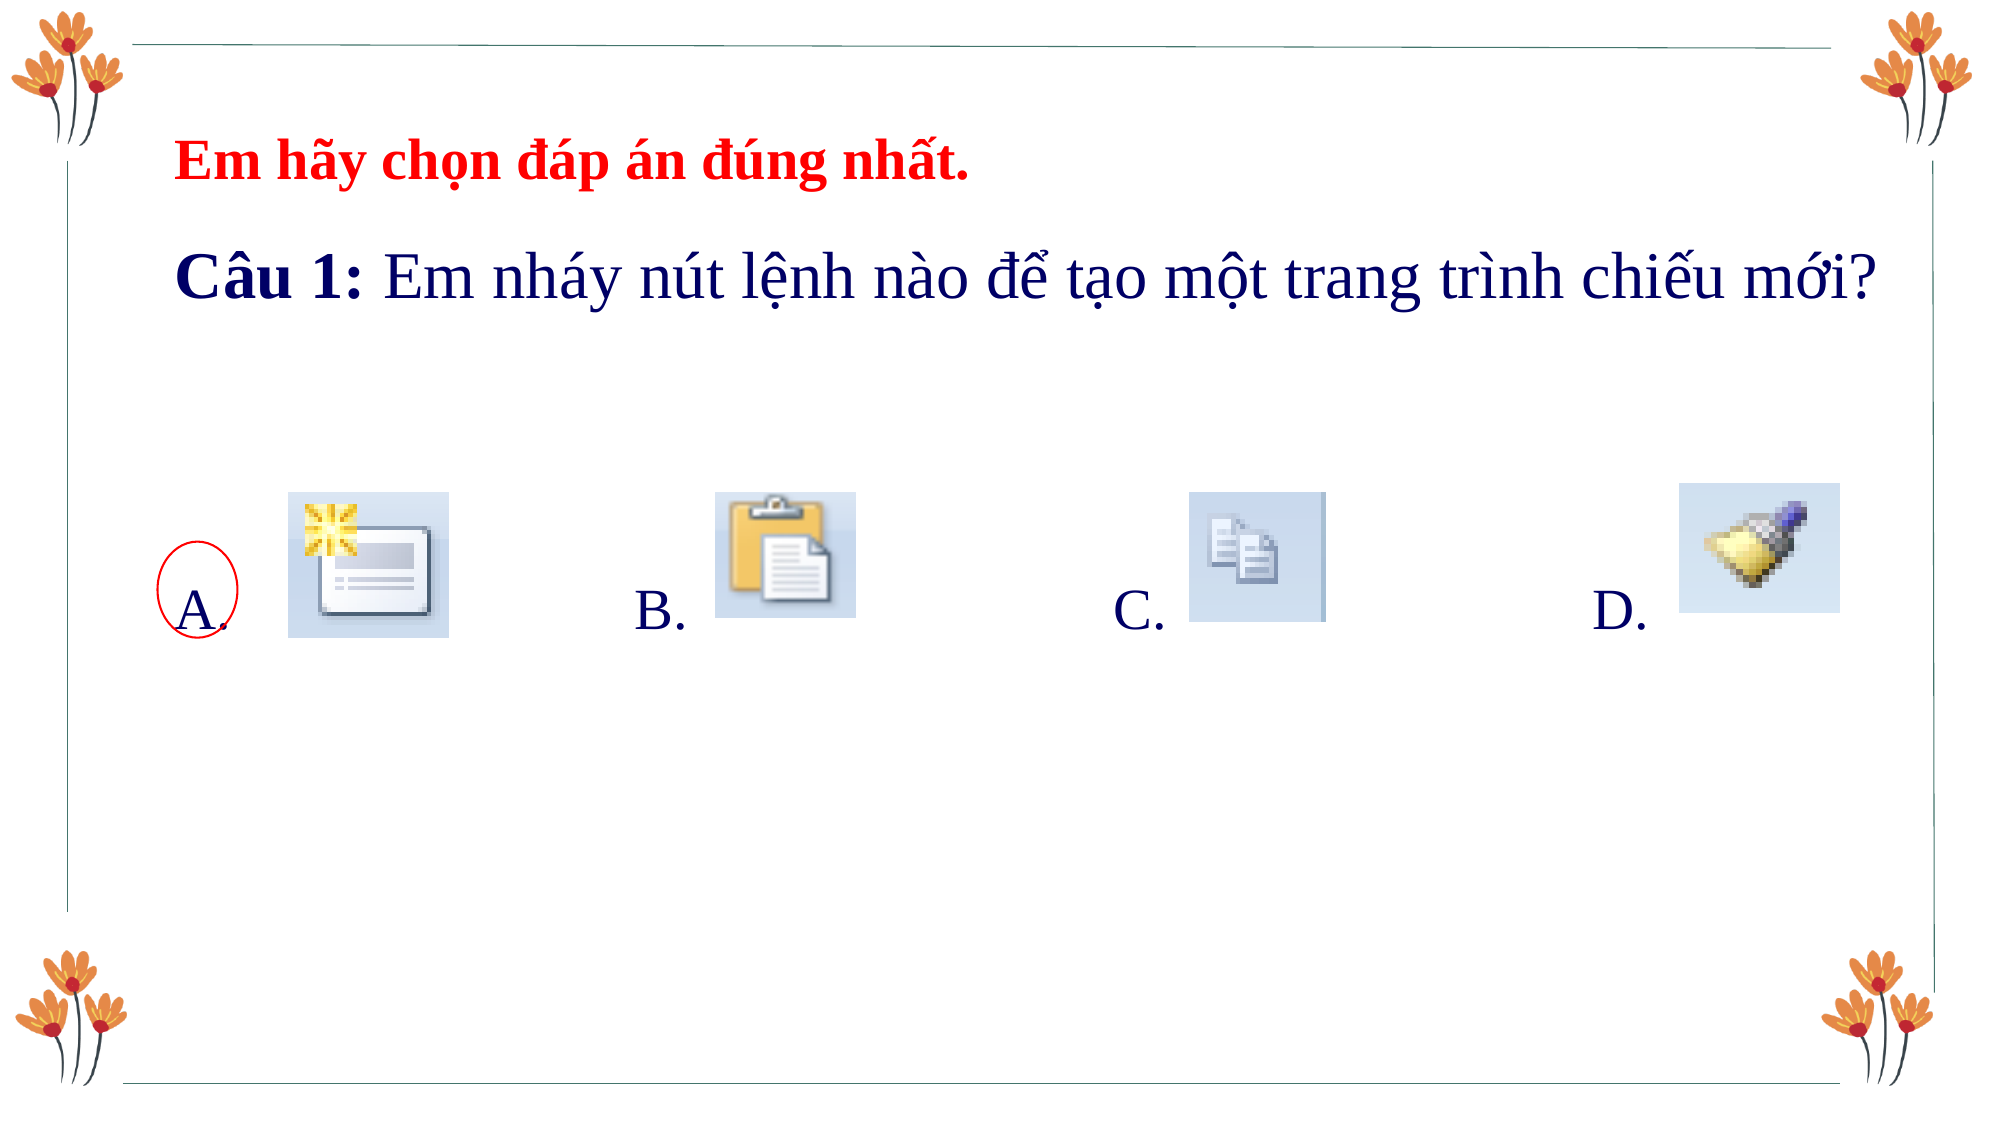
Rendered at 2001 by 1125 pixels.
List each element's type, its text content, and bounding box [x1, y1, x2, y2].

text_box Em hãy chọn đáp án đúng nhất. Câu 1: Em nháy nút lệnh nào để tạo một trang trình chiếu mới? A. B. C. D. [160, 79, 1972, 512]
picture [11, 11, 123, 147]
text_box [132, 44, 1832, 49]
picture [1860, 11, 1972, 147]
picture [1821, 950, 1933, 1086]
picture [288, 492, 449, 638]
picture [715, 492, 856, 618]
picture [1679, 483, 1840, 613]
text_box [156, 540, 239, 639]
picture [1189, 492, 1326, 622]
picture [15, 950, 127, 1086]
